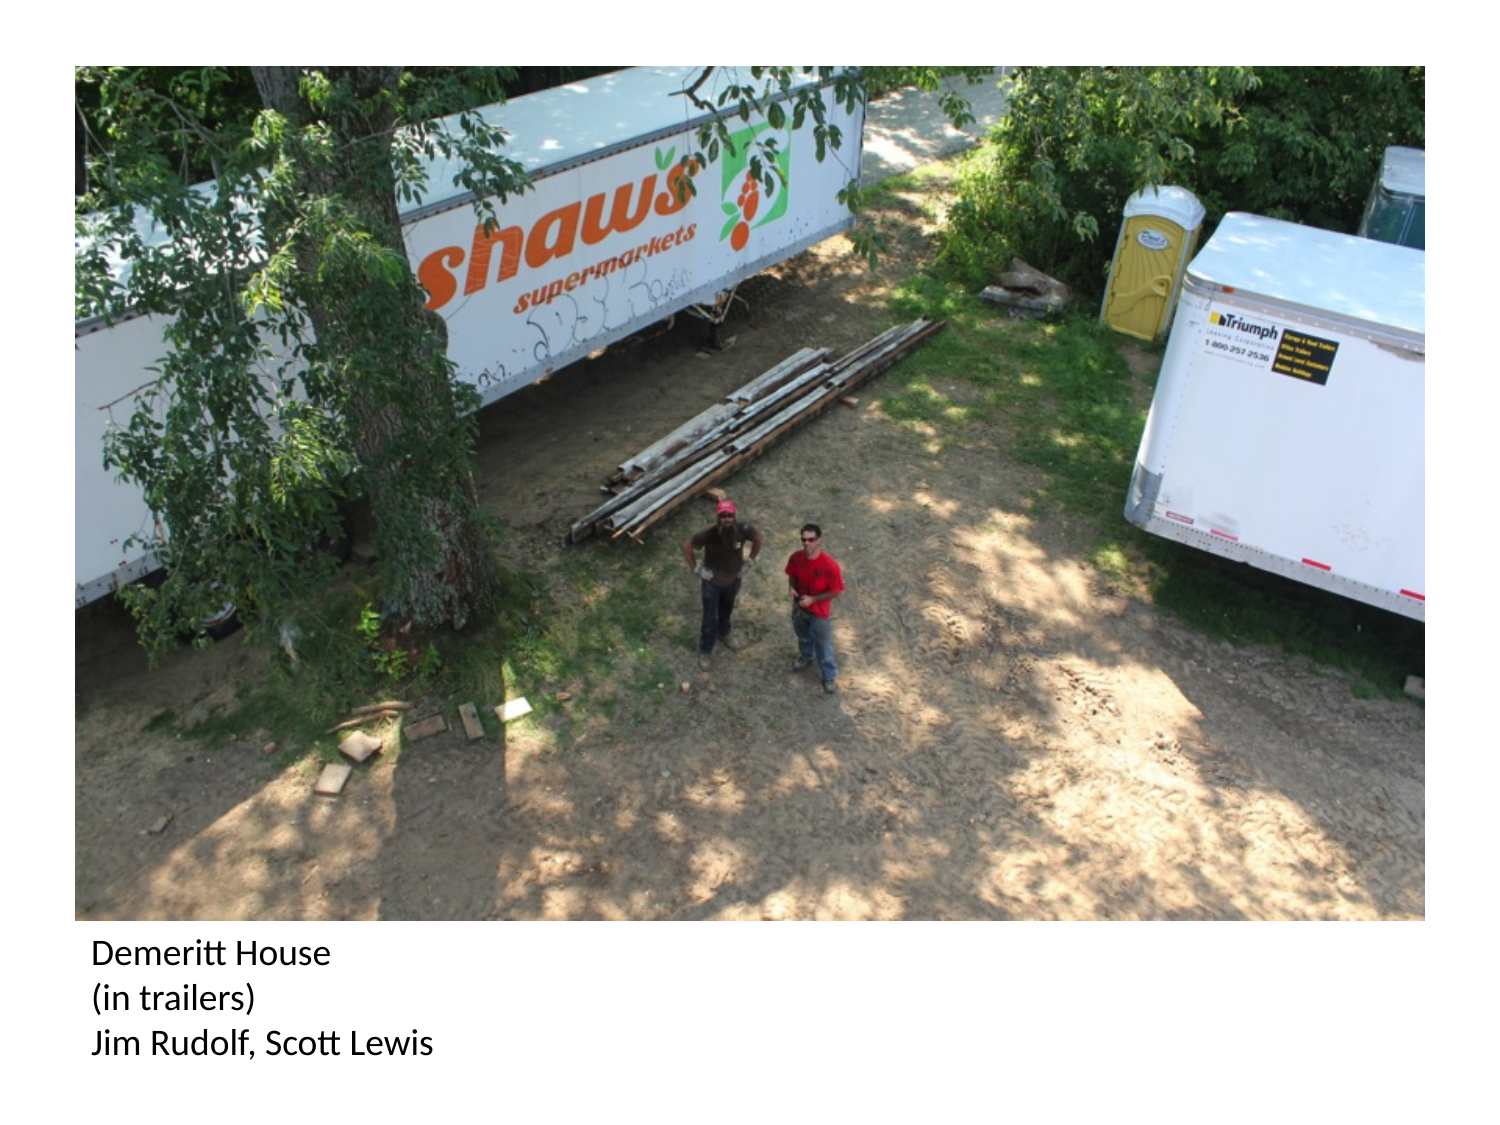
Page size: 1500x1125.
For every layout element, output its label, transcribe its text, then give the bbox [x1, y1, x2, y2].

title Demeritt House (in trailers) Jim Rudolf, Scott Lewis [76, 926, 1427, 1077]
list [74, 65, 1426, 921]
